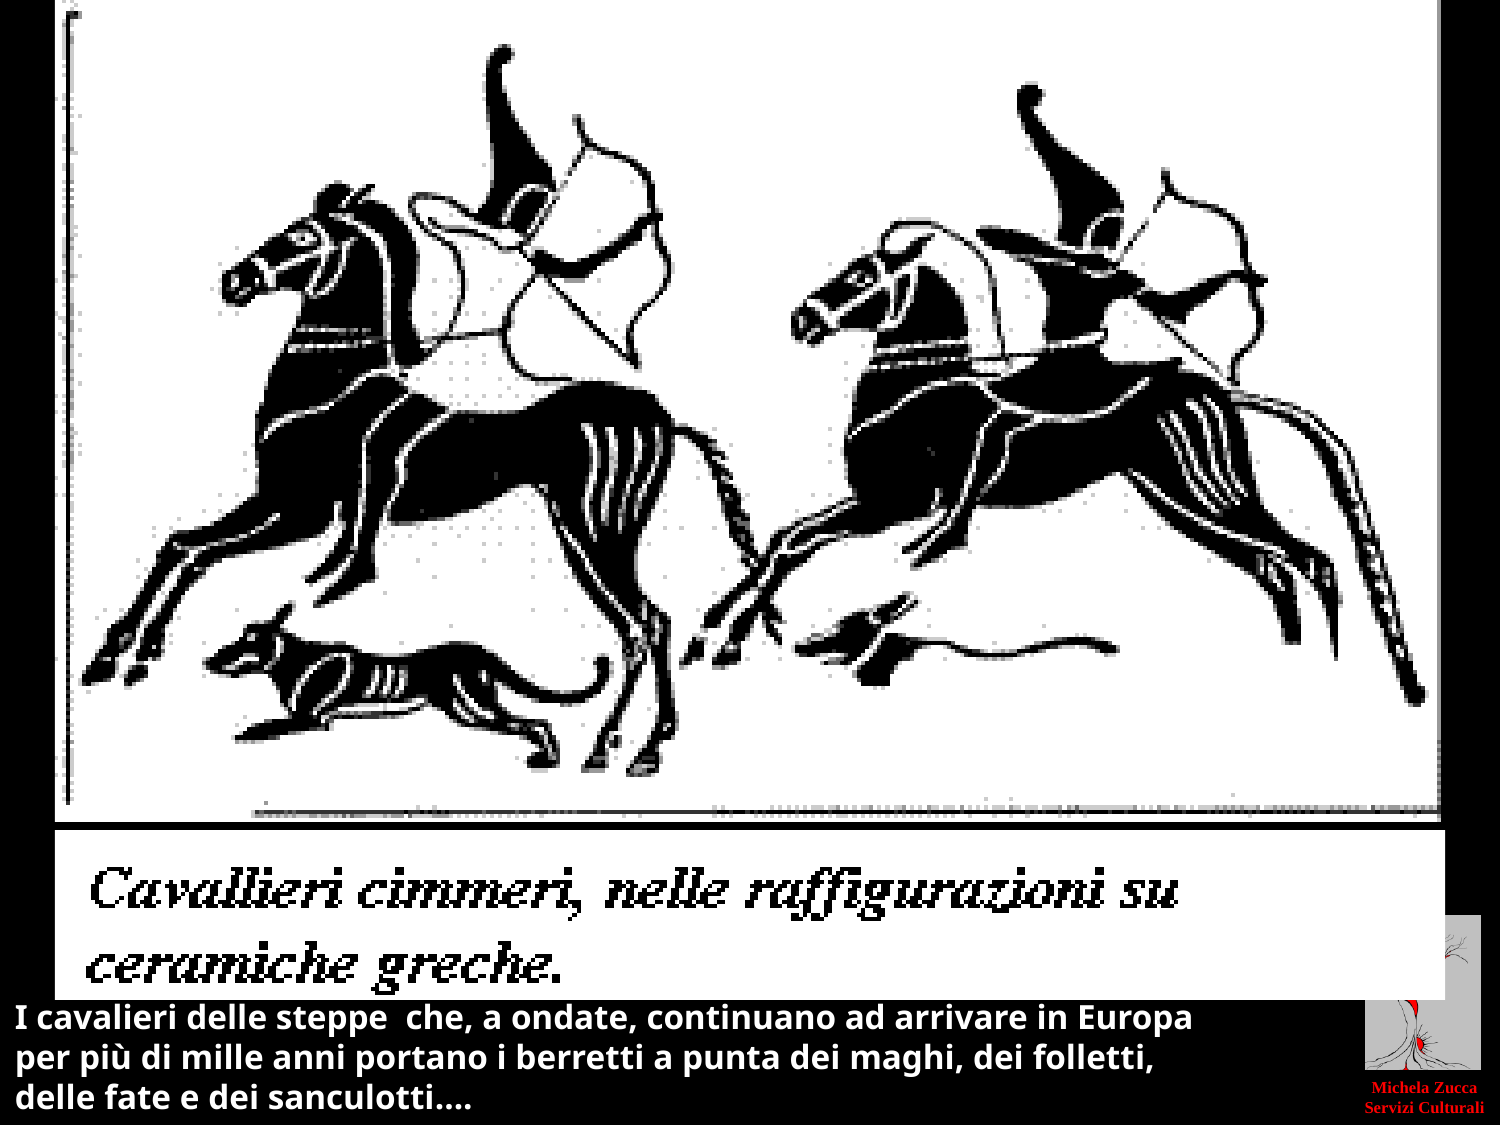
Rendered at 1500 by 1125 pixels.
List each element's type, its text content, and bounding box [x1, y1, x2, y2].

text_box I cavalieri delle steppe che, a ondate, continuano ad arrivare in Europa per più di mille anni portano i berretti a punta dei maghi, dei folletti, delle fate e dei sanculotti…. [0, 988, 1500, 1124]
picture [54, 0, 1482, 1070]
